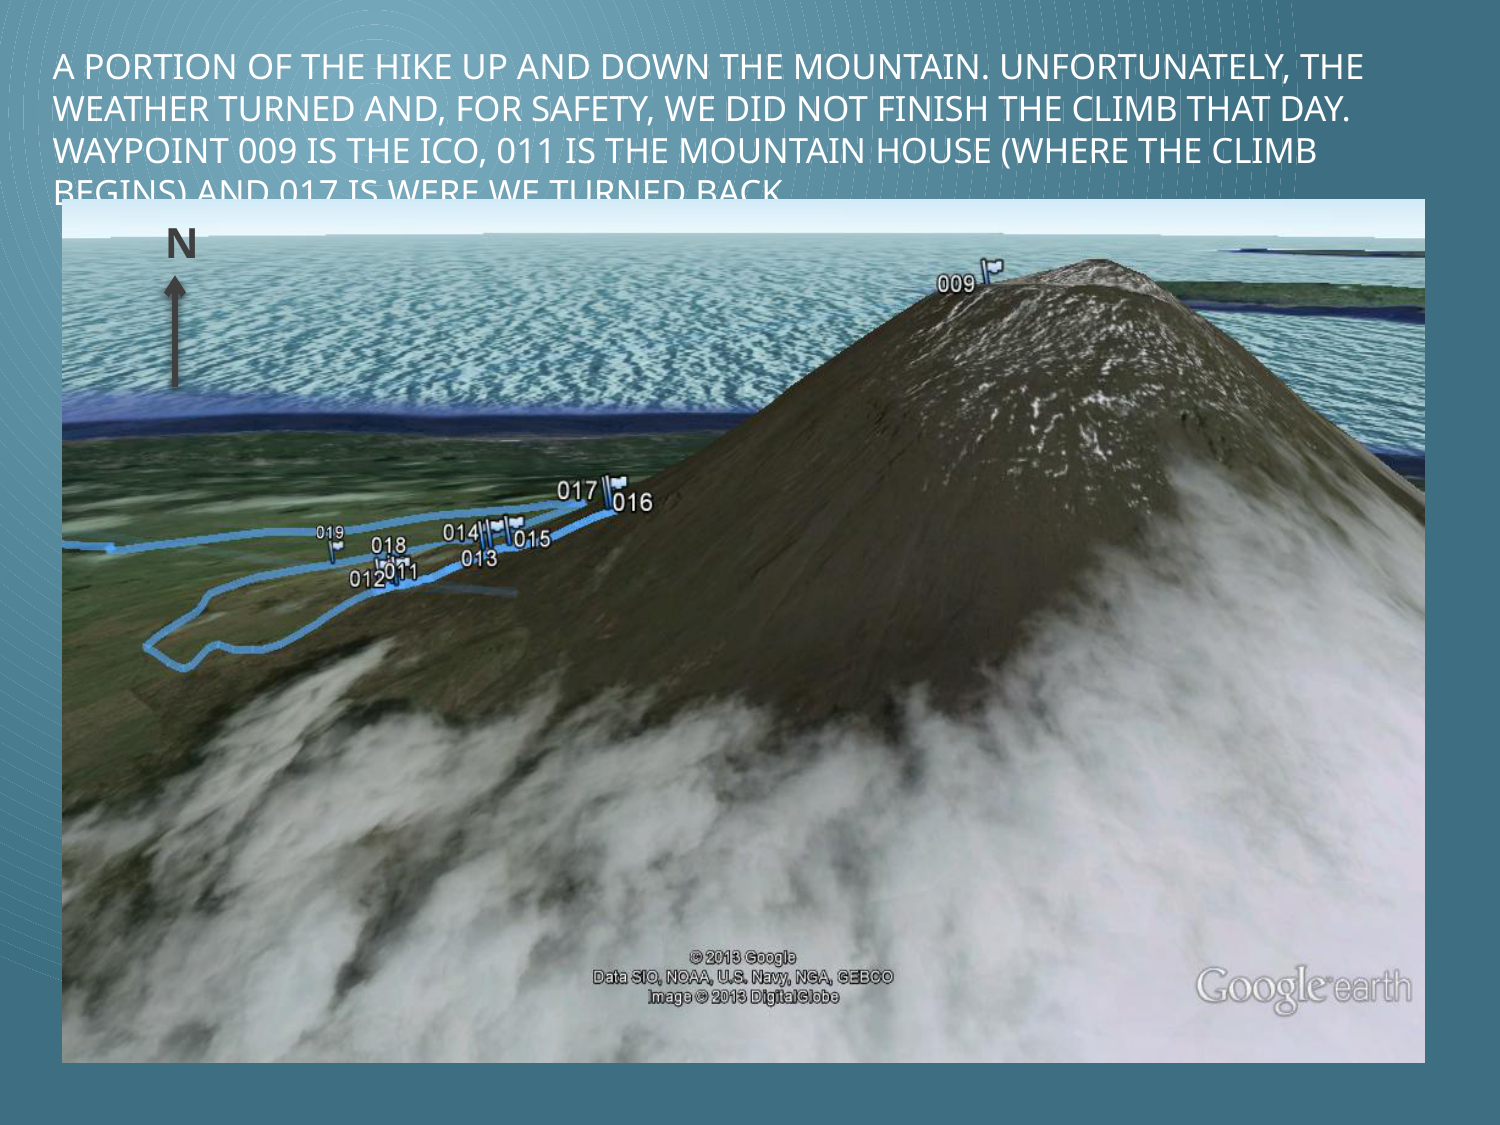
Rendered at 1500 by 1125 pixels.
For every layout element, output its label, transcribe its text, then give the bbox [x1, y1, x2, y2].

title A portion of the hike up and down the mountain. Unfortunately, the weather turned and, for safety, we did not finish the climb that day. Waypoint 009 is the ICO, 011 is the Mountain House (where the climb begins) and 017 is were we turned back [37, 37, 1475, 220]
picture [62, 199, 1426, 1063]
